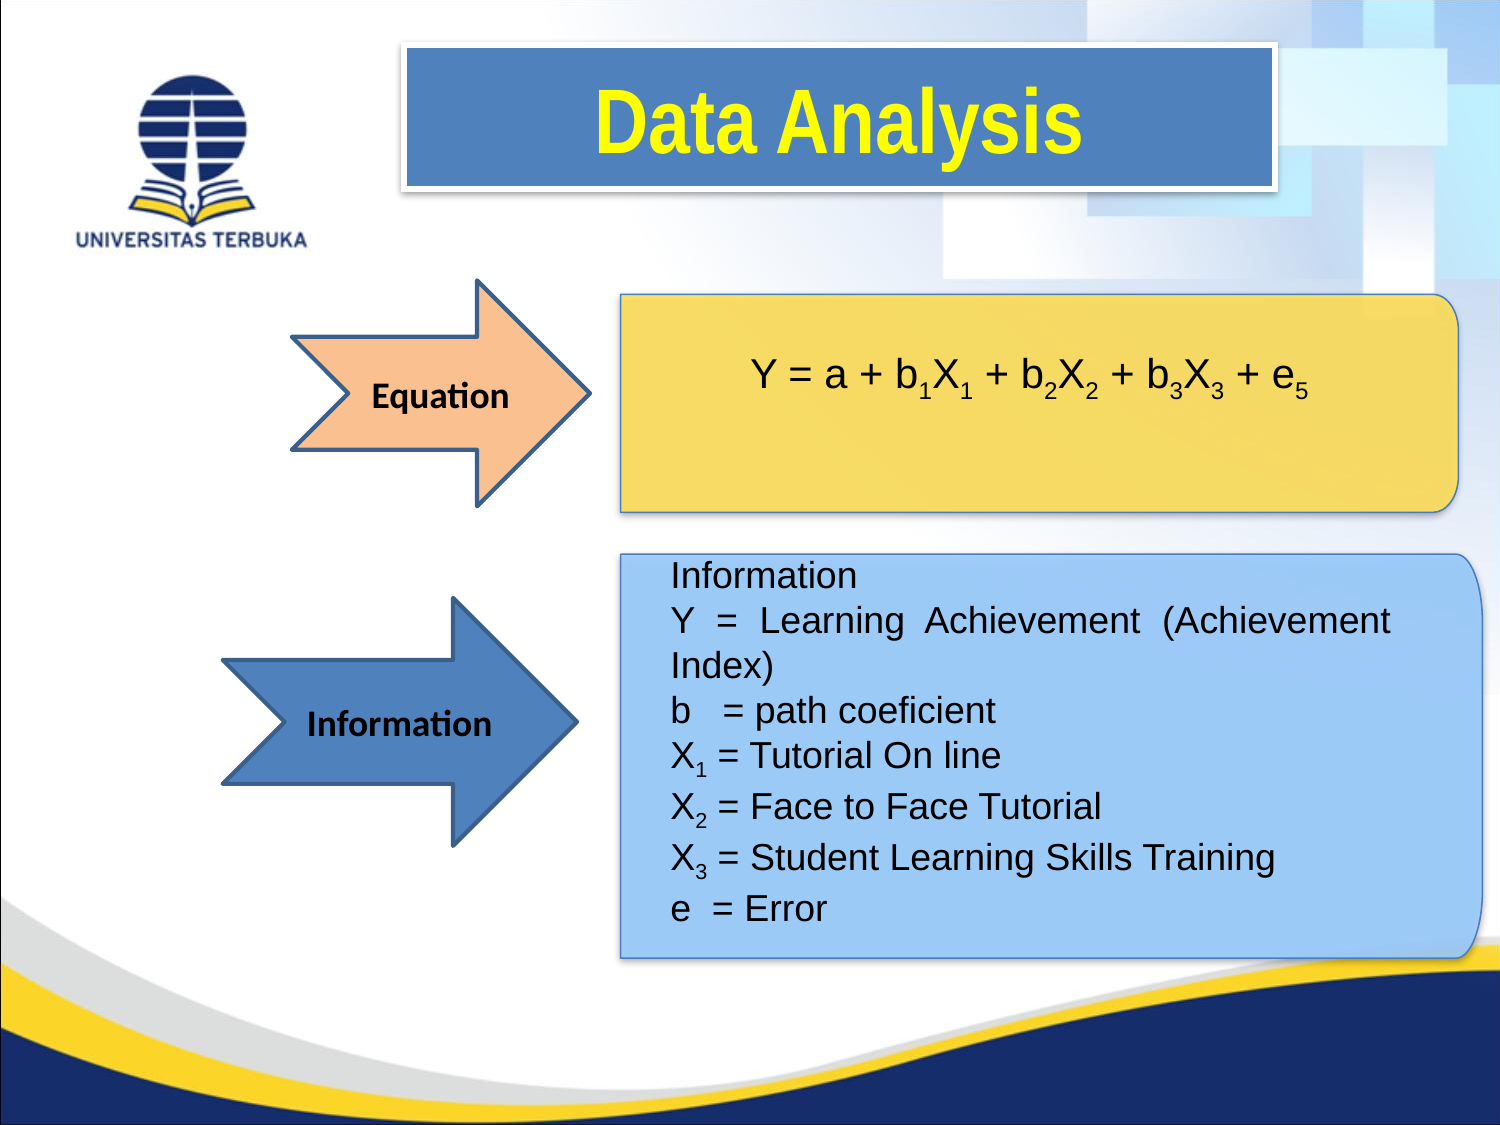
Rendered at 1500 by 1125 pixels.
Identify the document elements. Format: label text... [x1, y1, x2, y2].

text_box Equation [289, 278, 593, 509]
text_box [620, 294, 1483, 959]
title Data Analysis [401, 42, 1278, 192]
picture [0, 0, 1500, 1125]
text_box Information [220, 595, 580, 848]
